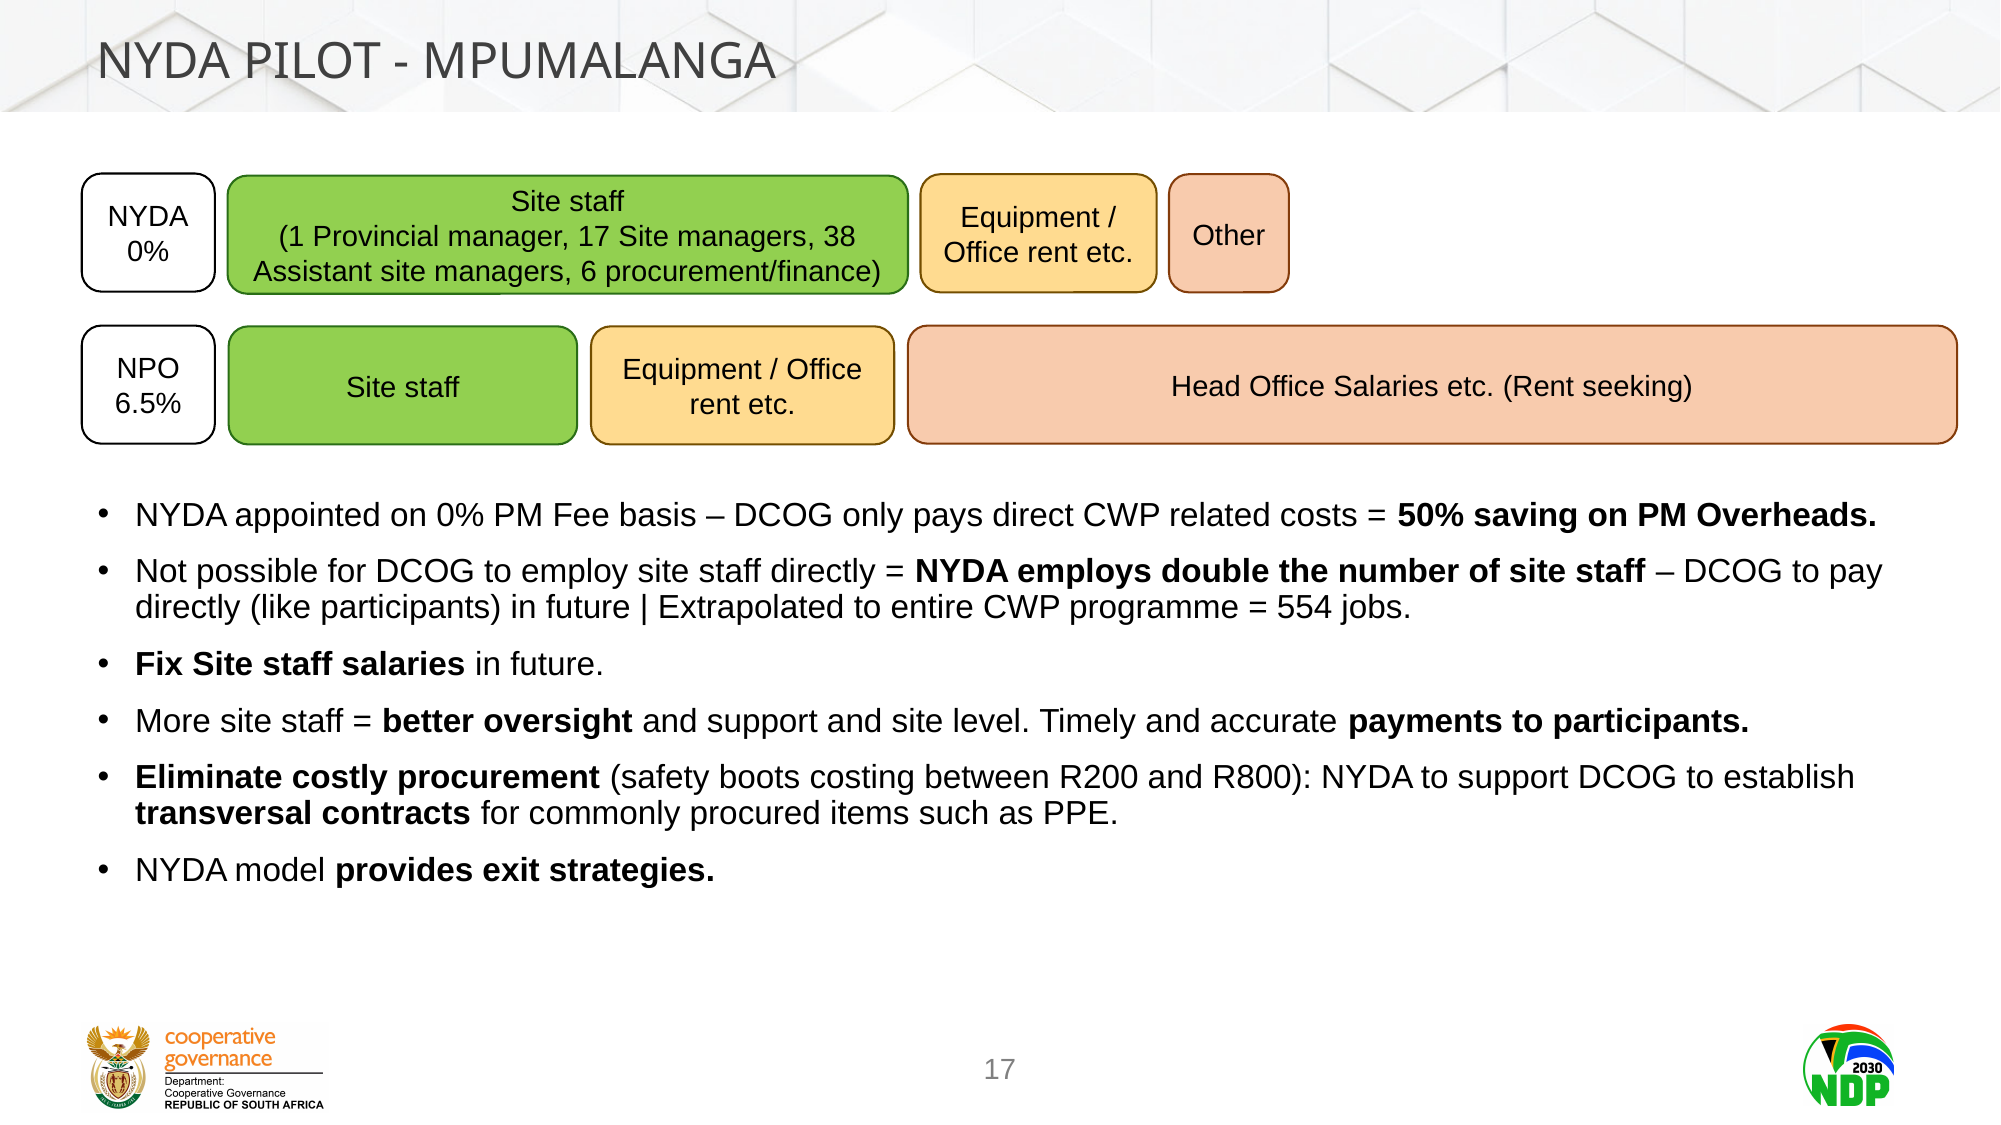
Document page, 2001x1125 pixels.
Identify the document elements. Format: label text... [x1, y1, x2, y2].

text_box Site staff (1 Provincial manager, 17 Site managers, 38 Assistant site managers, 6 procurement/finance) [226, 174, 910, 295]
picture [0, 0, 2000, 112]
text_box Other [1167, 173, 1290, 294]
list NYDA appointed on 0% PM Fee basis – DCOG only pays direct CWP related costs = 50% saving on PM Overheads. Not possible for DCOG to employ site staff directly = NYDA employs double the number of site staff – DCOG to pay directly (like participants) in future | Extrapolated to entire CWP programme = 554 jobs. Fix Site staff salaries in future. More site staff = better oversight and support and site level. Timely and accurate payments to participants. Eliminate costly procurement (safety boots costing between R200 and R800): NYDA to support DCOG to establish transversal contracts for commonly procured items such as PPE. NYDA model provides exit strategies. [83, 489, 1917, 996]
text_box NYDA 0% [80, 172, 216, 293]
title Nyda pilot - mpumalanga [81, 28, 1916, 96]
text_box NPO 6.5% [80, 324, 216, 445]
text_box Head Office Salaries etc. (Rent seeking) [906, 324, 1959, 445]
text_box Equipment / Office rent etc. [589, 325, 896, 446]
picture [1803, 1024, 1894, 1106]
text_box Site staff [227, 325, 579, 446]
picture [81, 1022, 329, 1113]
text_box Equipment / Office rent etc. [919, 173, 1158, 294]
